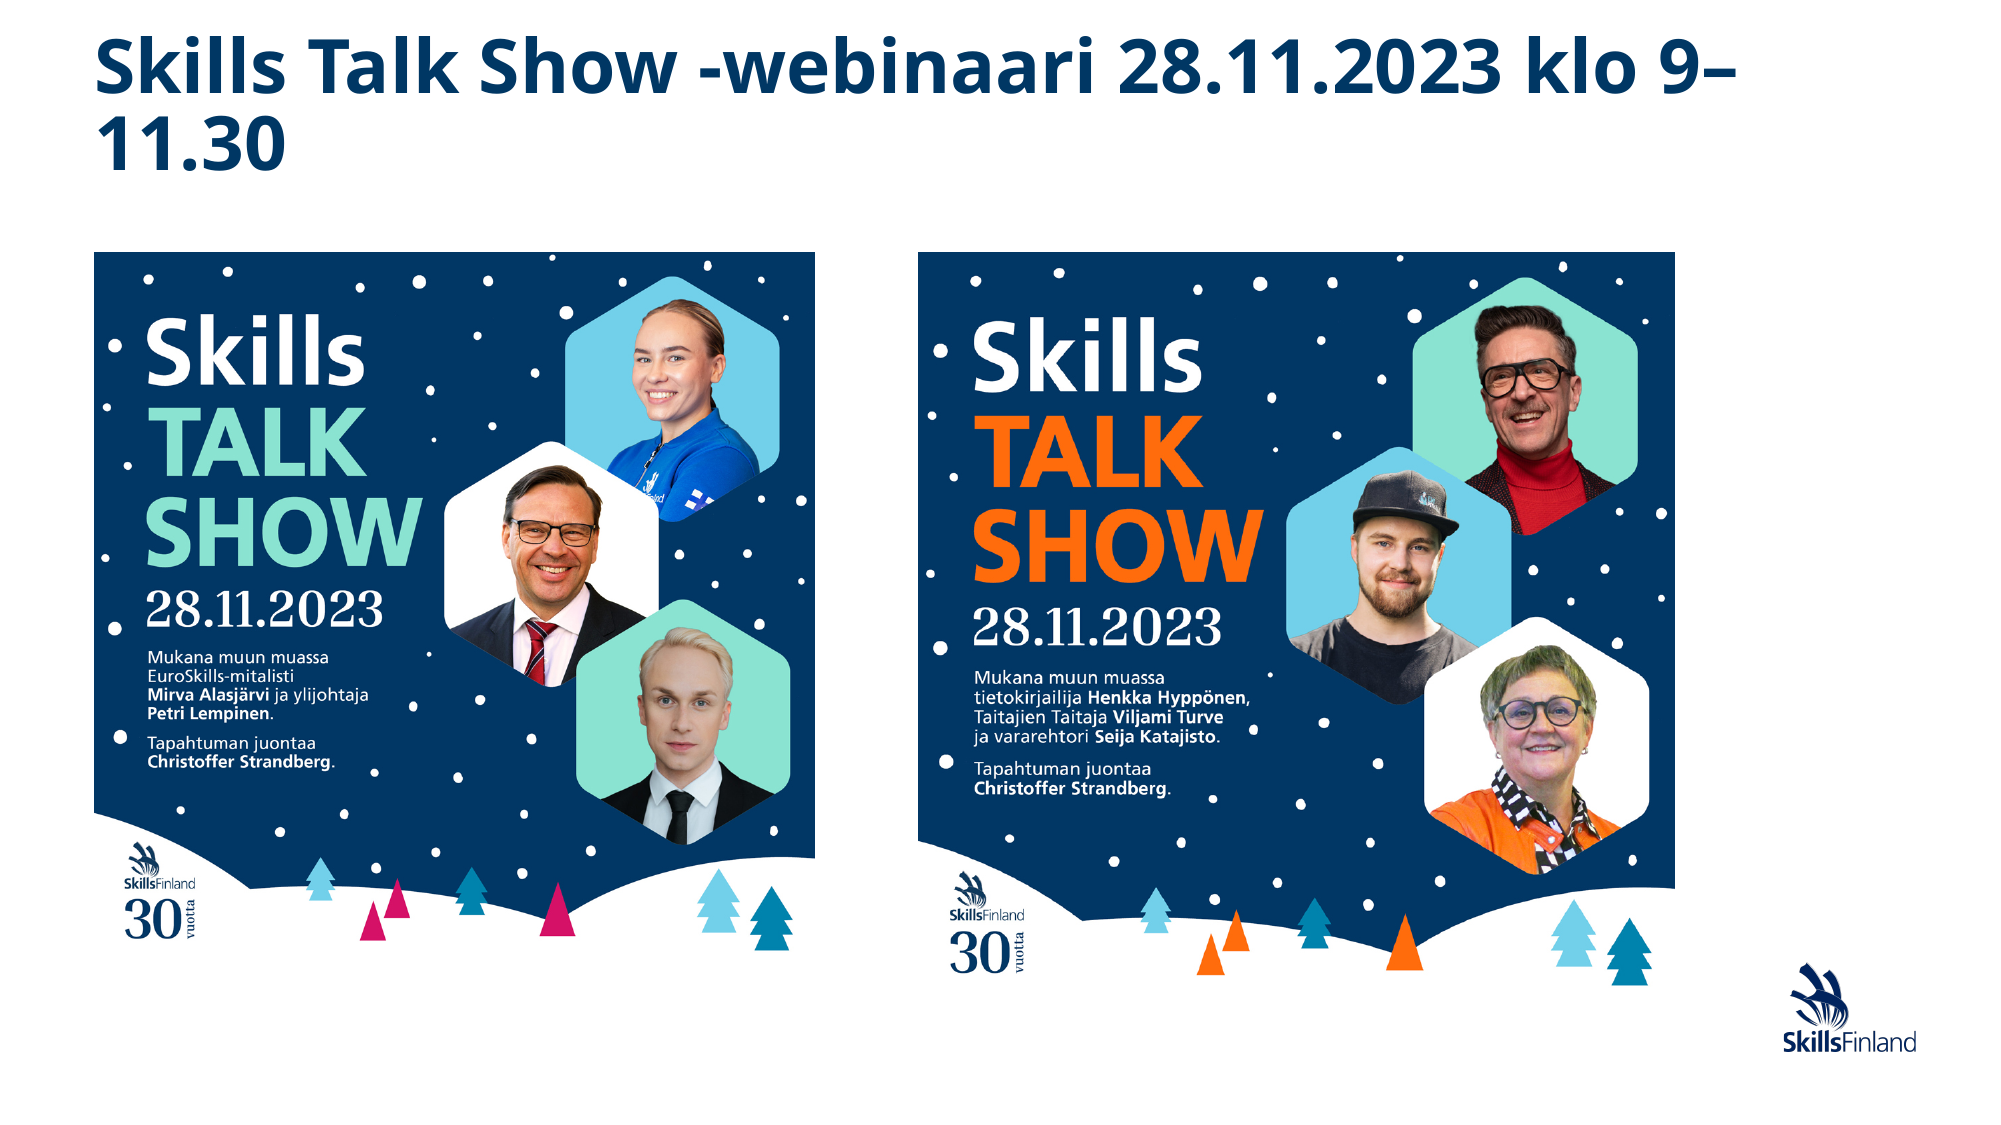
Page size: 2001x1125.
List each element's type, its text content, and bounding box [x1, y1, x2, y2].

picture [918, 252, 1675, 1009]
picture [94, 252, 815, 973]
title Skills Talk Show -webinaari 28.11.2023 klo 9–11.30 [94, 59, 1908, 186]
